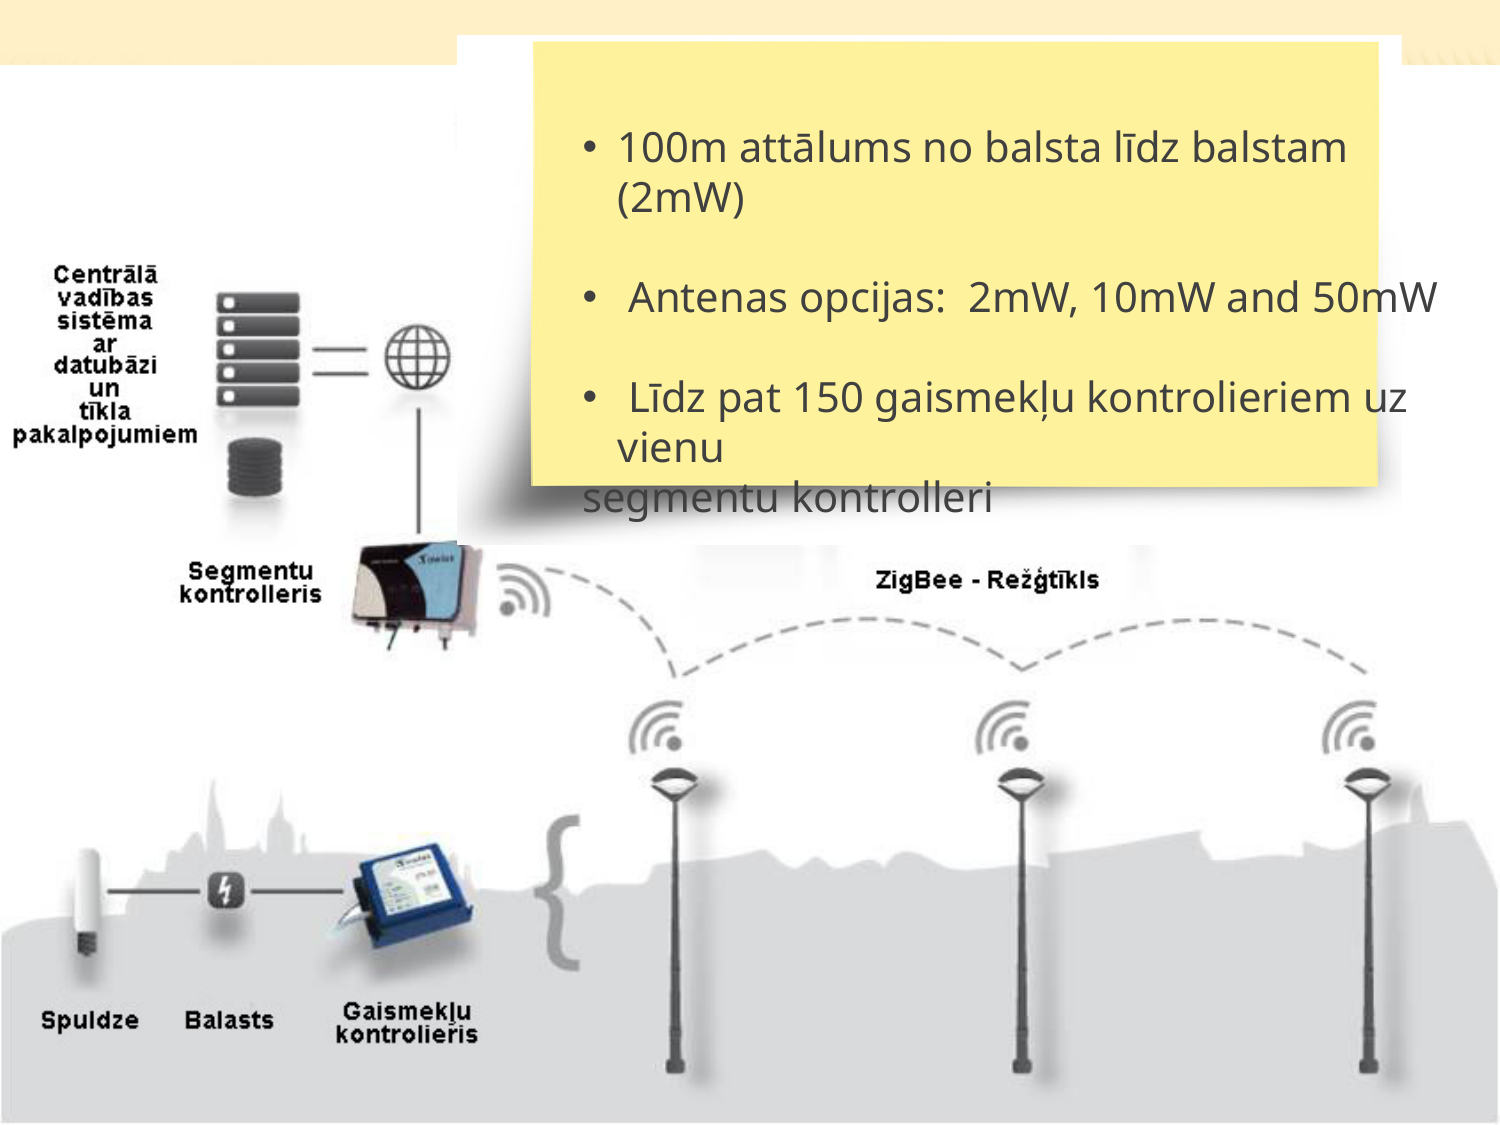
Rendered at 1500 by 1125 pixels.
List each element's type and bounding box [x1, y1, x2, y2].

picture [0, 65, 1500, 1125]
text_box [456, 34, 1500, 546]
